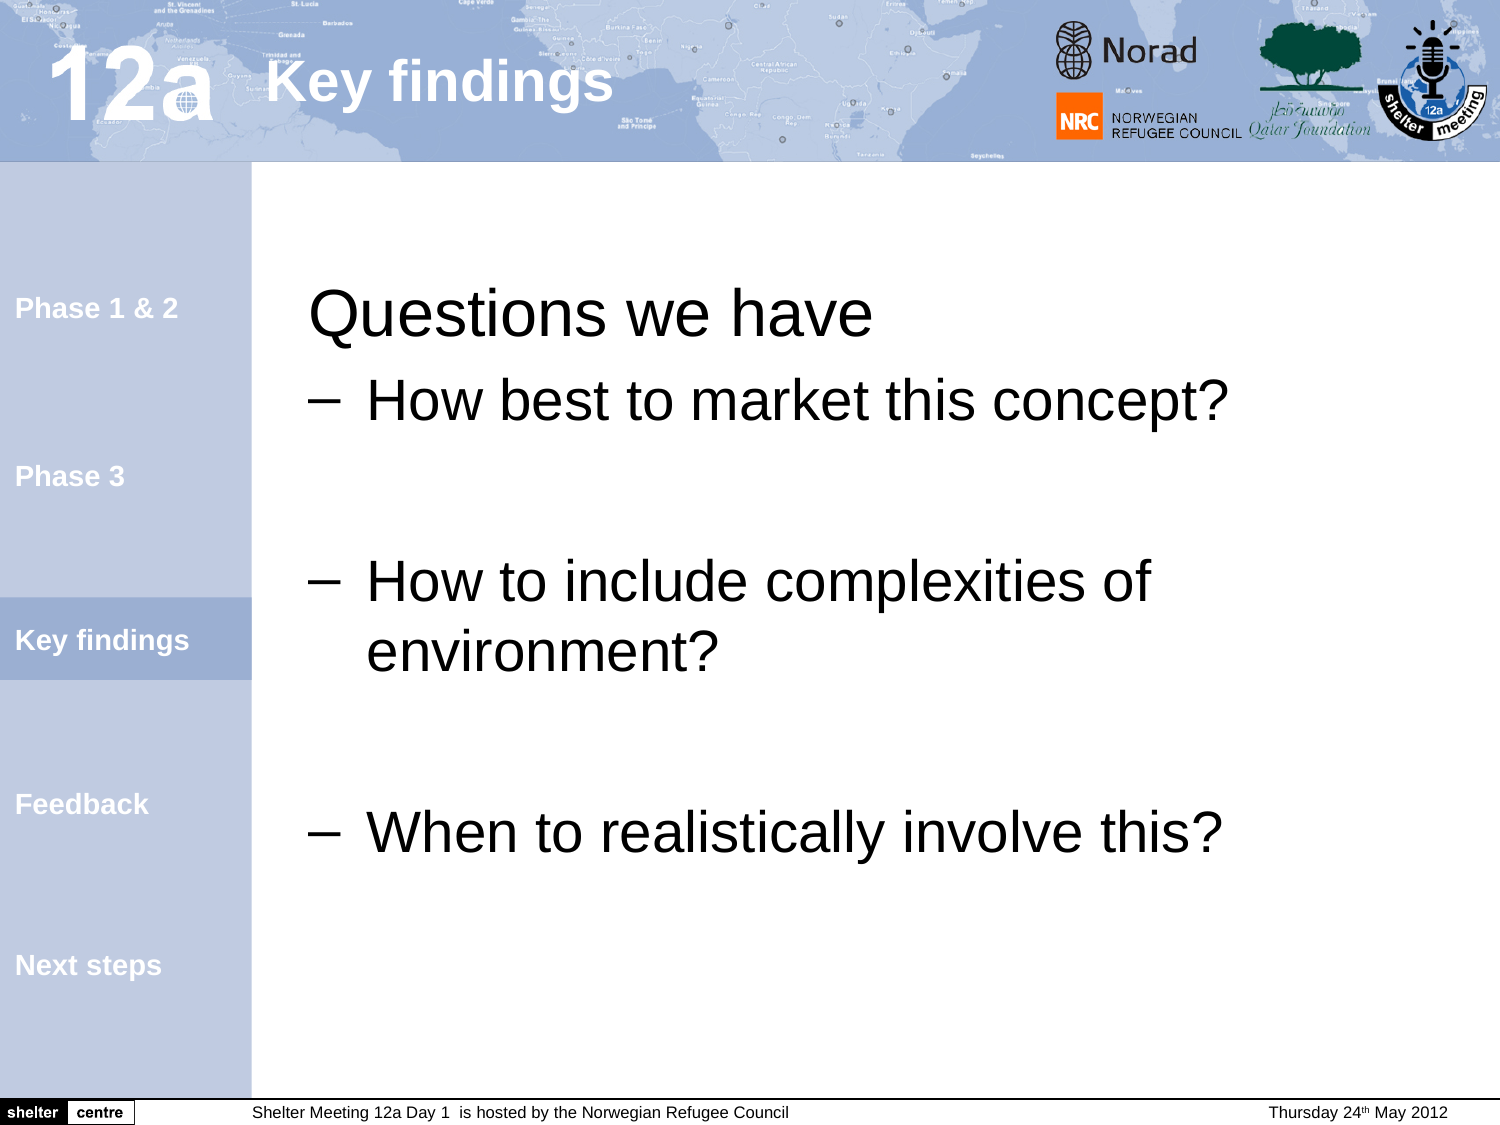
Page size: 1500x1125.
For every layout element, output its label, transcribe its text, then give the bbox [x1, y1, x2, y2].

picture [0, 0, 1500, 162]
list Questions we have How best to market this concept? How to include complexities of environment? When to realistically involve this? [293, 262, 1416, 1005]
